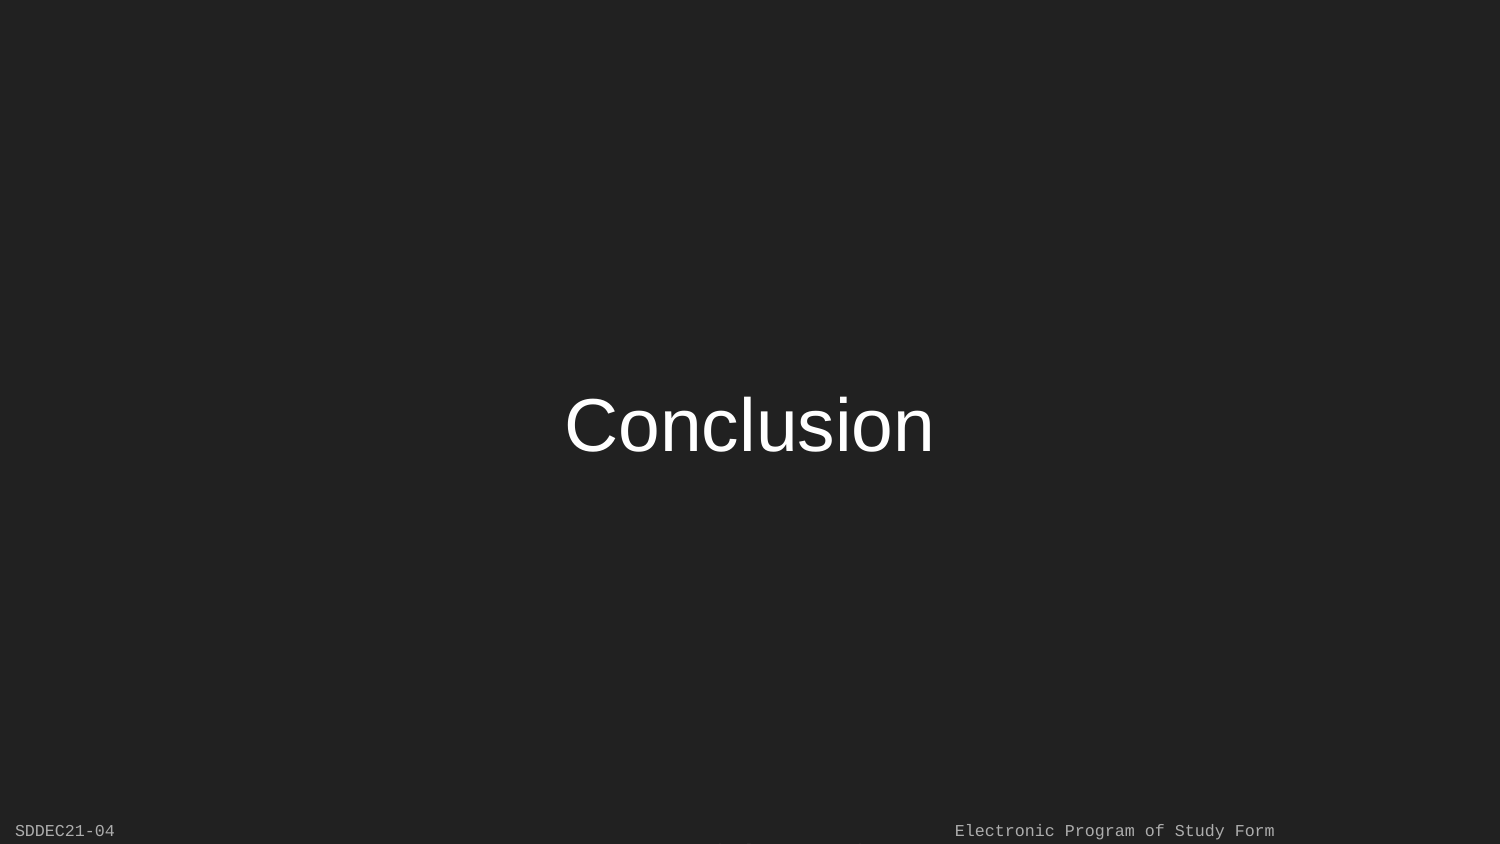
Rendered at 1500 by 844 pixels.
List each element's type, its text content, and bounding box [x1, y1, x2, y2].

title Conclusion [51, 352, 1449, 491]
